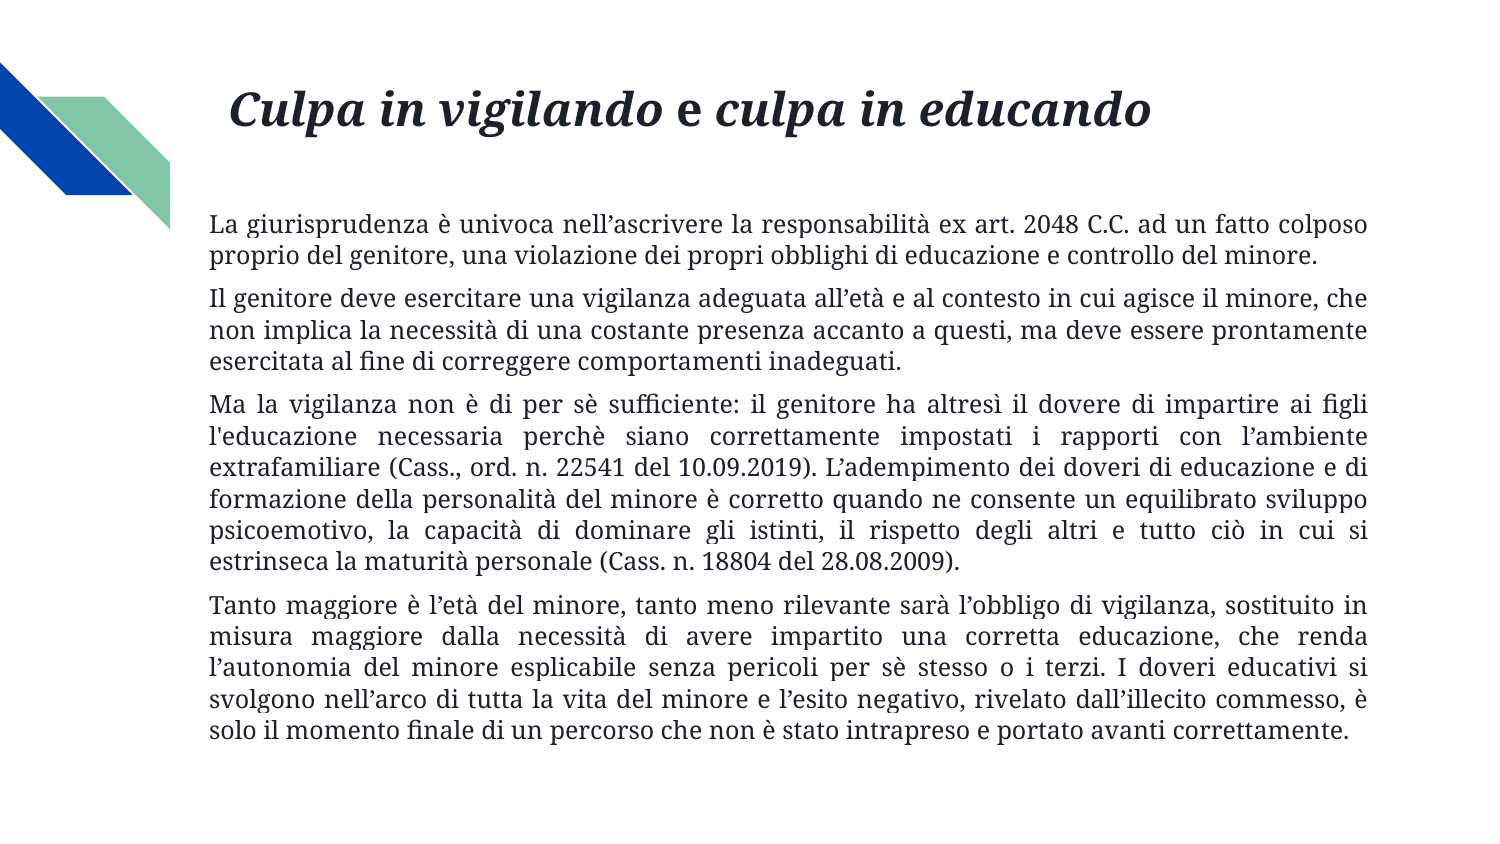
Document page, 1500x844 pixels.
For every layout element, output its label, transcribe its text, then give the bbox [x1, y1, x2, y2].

title Culpa in vigilando e culpa in educando [212, 64, 1368, 151]
list La giurisprudenza è univoca nell’ascrivere la responsabilità ex art. 2048 C.C. ad un fatto colposo proprio del genitore, una violazione dei propri obblighi di educazione e controllo del minore. Il genitore deve esercitare una vigilanza adeguata all’età e al contesto in cui agisce il minore, che non implica la necessità di una costante presenza accanto a questi, ma deve essere prontamente esercitata al fine di correggere comportamenti inadeguati. Ma la vigilanza non è di per sè sufficiente: il genitore ha altresì il dovere di impartire ai figli l'educazione necessaria perchè siano correttamente impostati i rapporti con l’ambiente extrafamiliare (Cass., ord. n. 22541 del 10.09.2019). L’adempimento dei doveri di educazione e di formazione della personalità del minore è corretto quando ne consente un equilibrato sviluppo psicoemotivo, la capacità di dominare gli istinti, il rispetto degli altri e tutto ciò in cui si estrinseca la maturità personale (Cass. n. 18804 del 28.08.2009). Tanto maggiore è l’età del minore, tanto meno rilevante sarà l’obbligo di vigilanza, sostituito in misura maggiore dalla necessità di avere impartito una corretta educazione, che renda l’autonomia del minore esplicabile senza pericoli per sè stesso o i terzi. I doveri educativi si svolgono nell’arco di tutta la vita del minore e l’esito negativo, rivelato dall’illecito commesso, è solo il momento finale di un percorso che non è stato intrapreso e portato avanti correttamente. [194, 191, 1386, 762]
